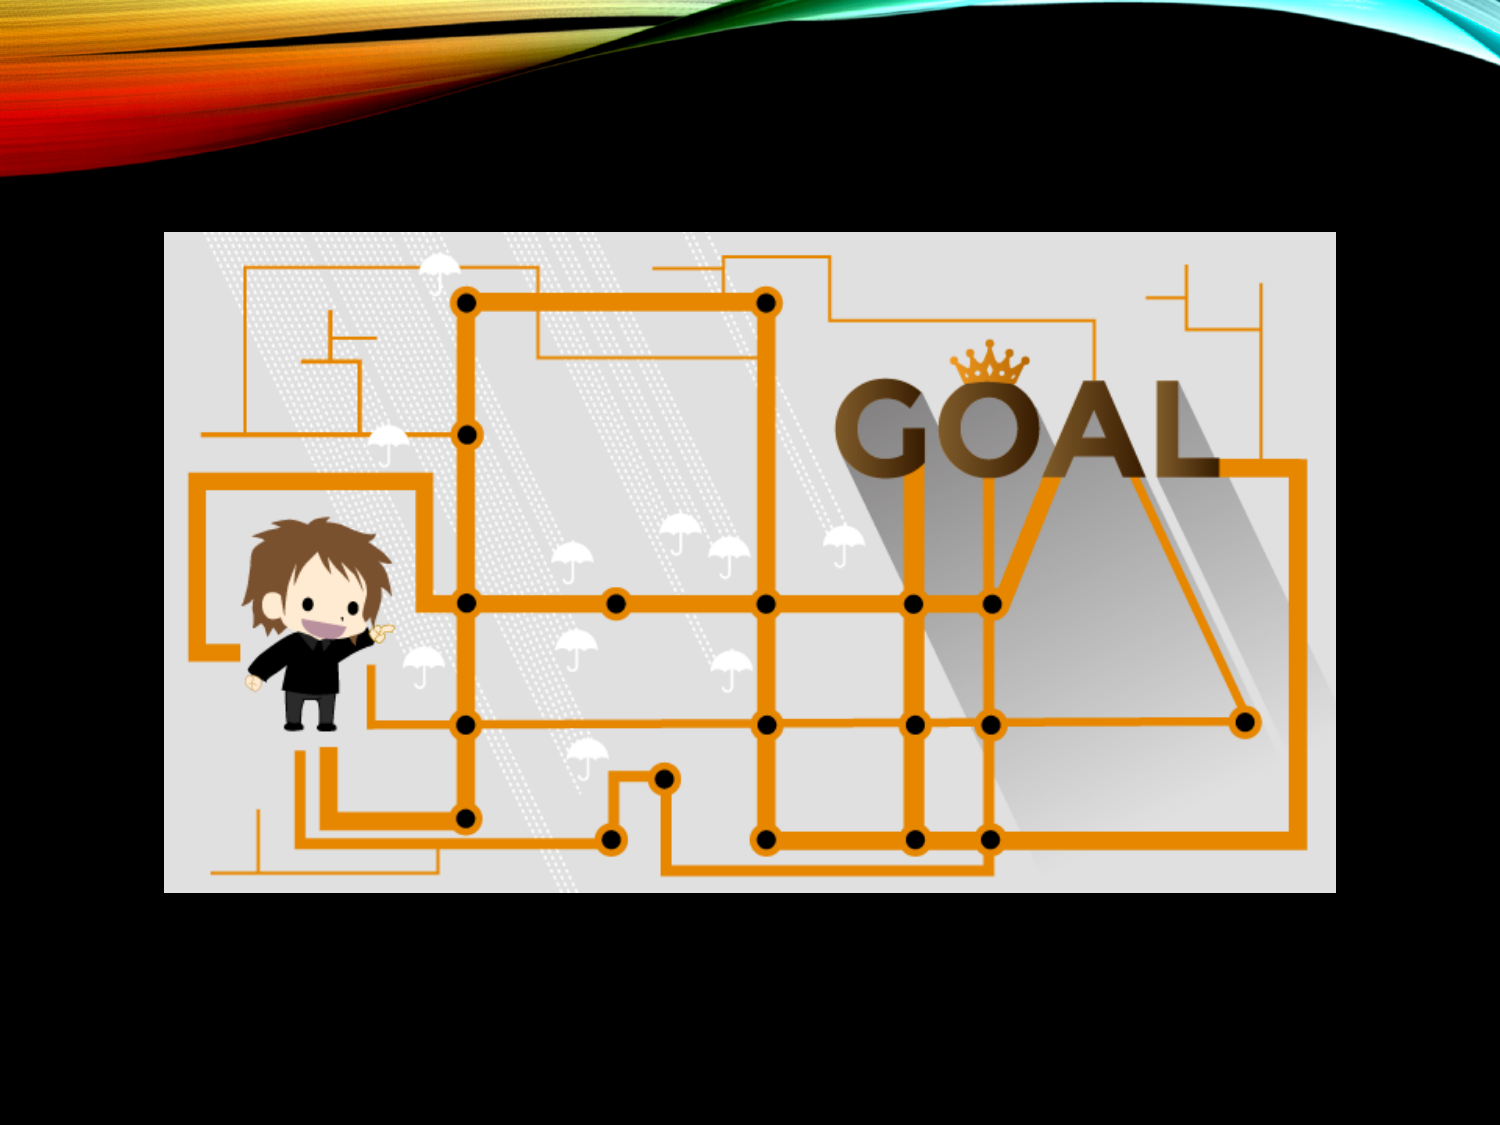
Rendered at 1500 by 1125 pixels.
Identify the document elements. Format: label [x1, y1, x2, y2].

picture [0, 0, 1500, 178]
picture [163, 232, 1337, 893]
